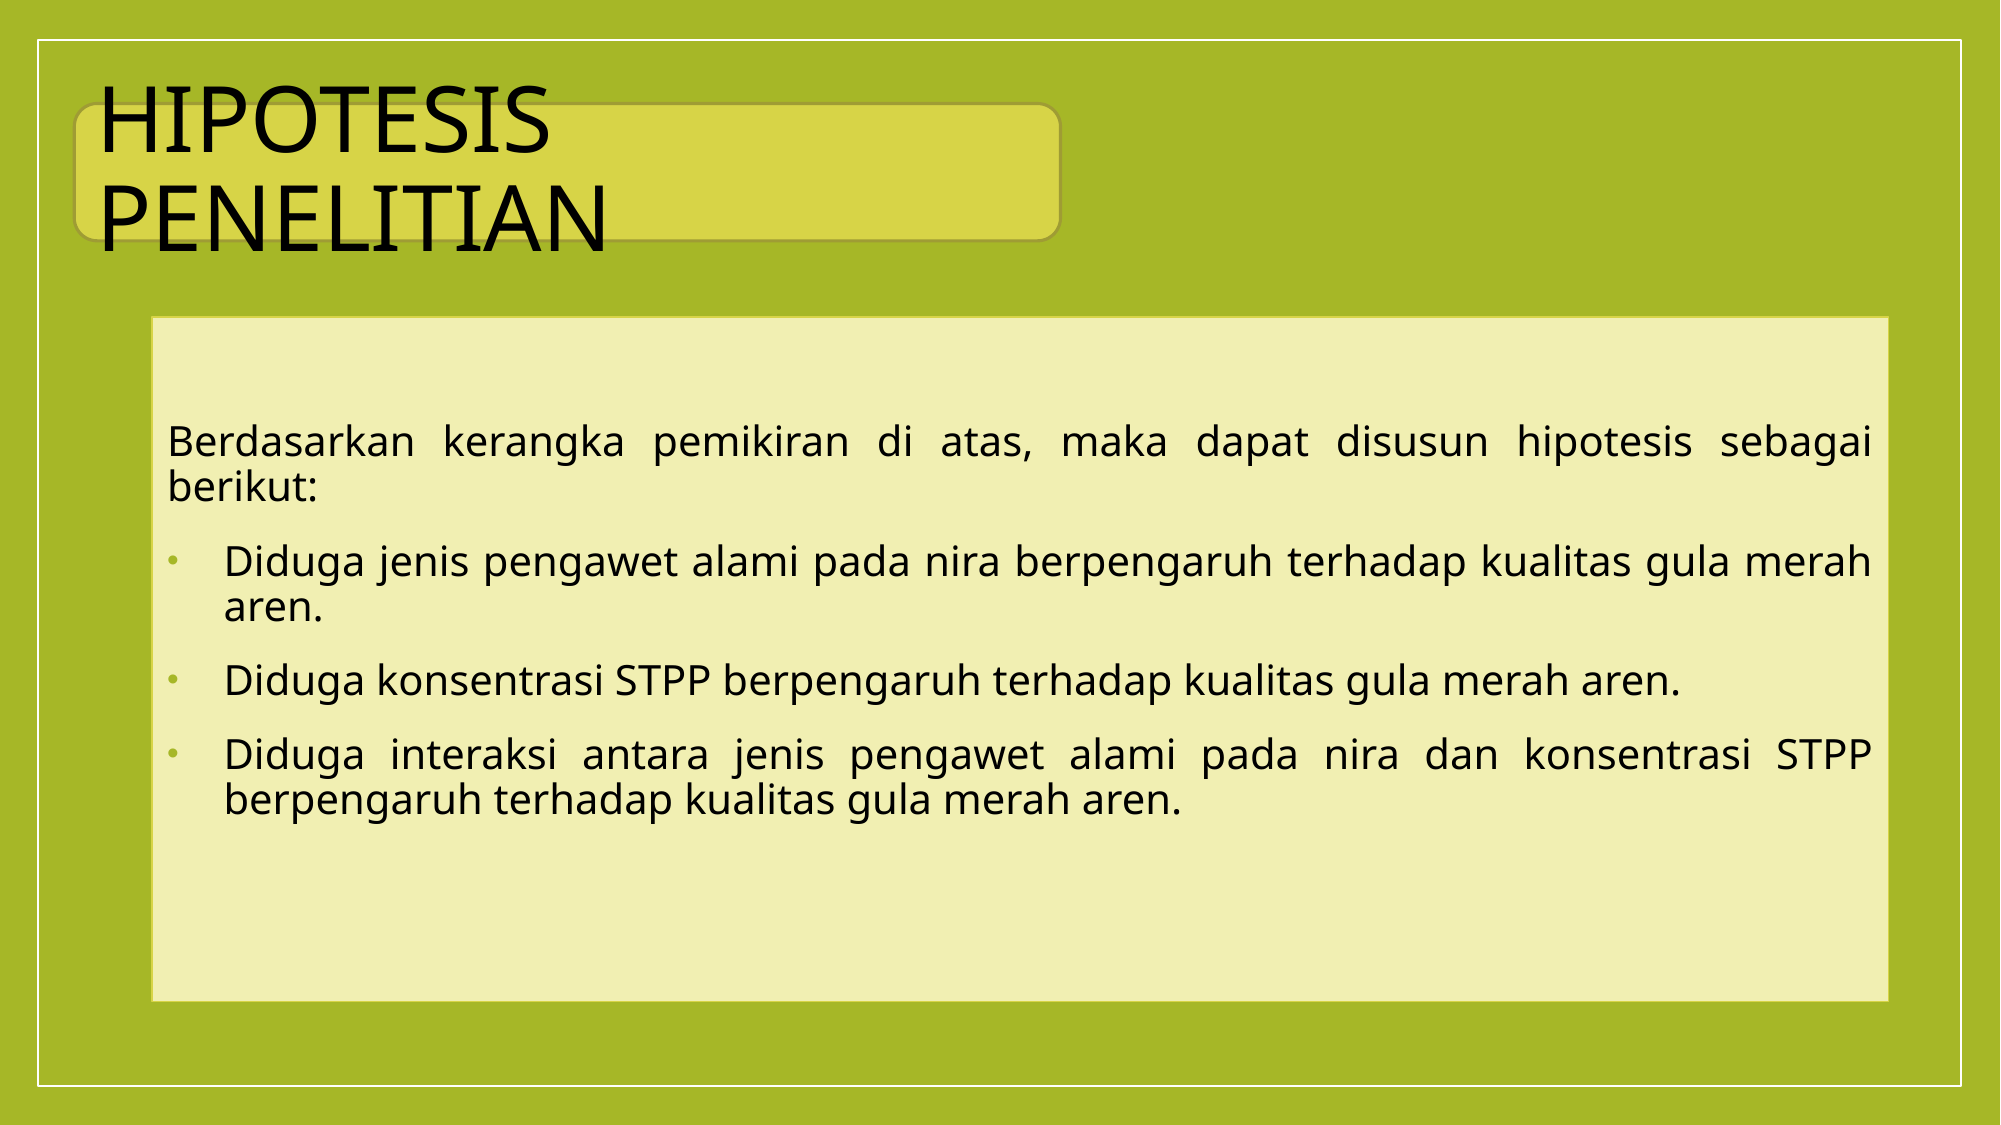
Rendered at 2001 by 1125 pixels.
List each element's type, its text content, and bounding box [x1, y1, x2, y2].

subtitle Berdasarkan kerangka pemikiran di atas, maka dapat disusun hipotesis sebagai berikut: Diduga jenis pengawet alami pada nira berpengaruh terhadap kualitas gula merah aren. Diduga konsentrasi STPP berpengaruh terhadap kualitas gula merah aren. Diduga interaksi antara jenis pengawet alami pada nira dan konsentrasi STPP berpengaruh terhadap kualitas gula merah aren. [151, 316, 1889, 1002]
text_box HIPOTESIS PENELITIAN [72, 101, 1063, 243]
